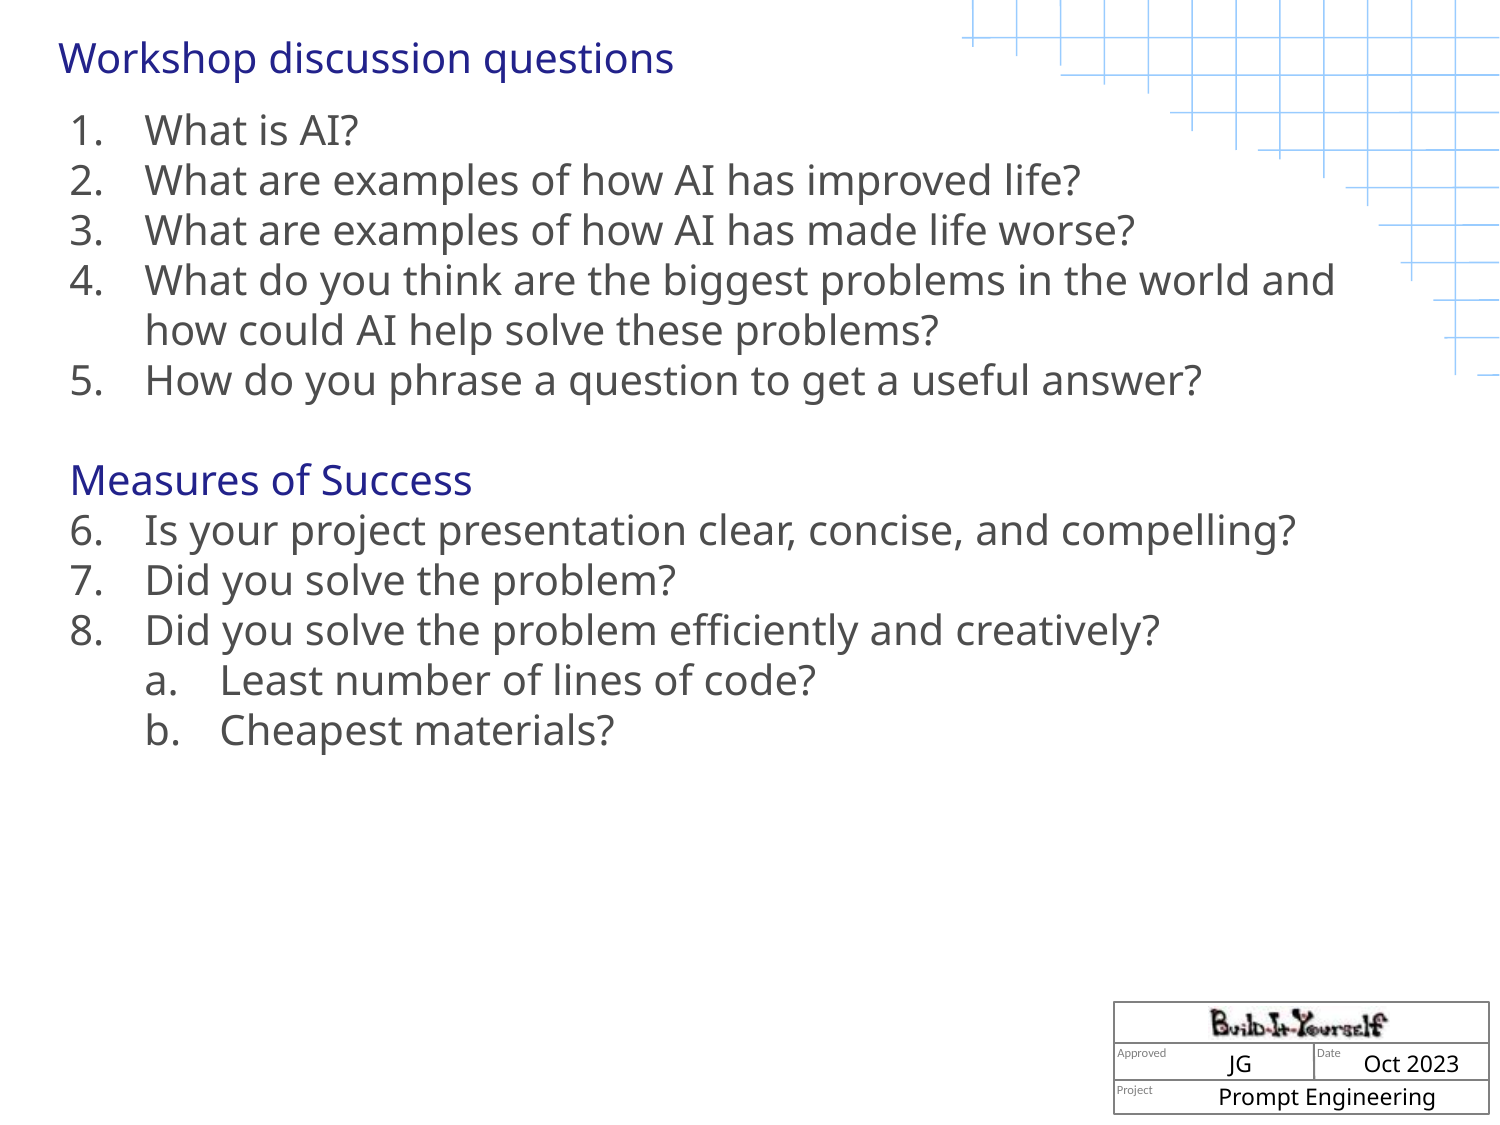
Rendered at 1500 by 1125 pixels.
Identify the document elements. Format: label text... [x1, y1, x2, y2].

text_box Workshop discussion questions [43, 24, 961, 88]
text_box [961, 0, 1500, 376]
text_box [1101, 1002, 1490, 1119]
text_box What is AI? What are examples of how AI has improved life? What are examples of how AI has made life worse? What do you think are the biggest problems in the world and how could AI help solve these problems? How do you phrase a question to get a useful answer? Measures of Success Is your project presentation clear, concise, and compelling? Did you solve the problem? Did you solve the problem efficiently and creatively? Least number of lines of code? Cheapest materials? [54, 96, 1445, 852]
